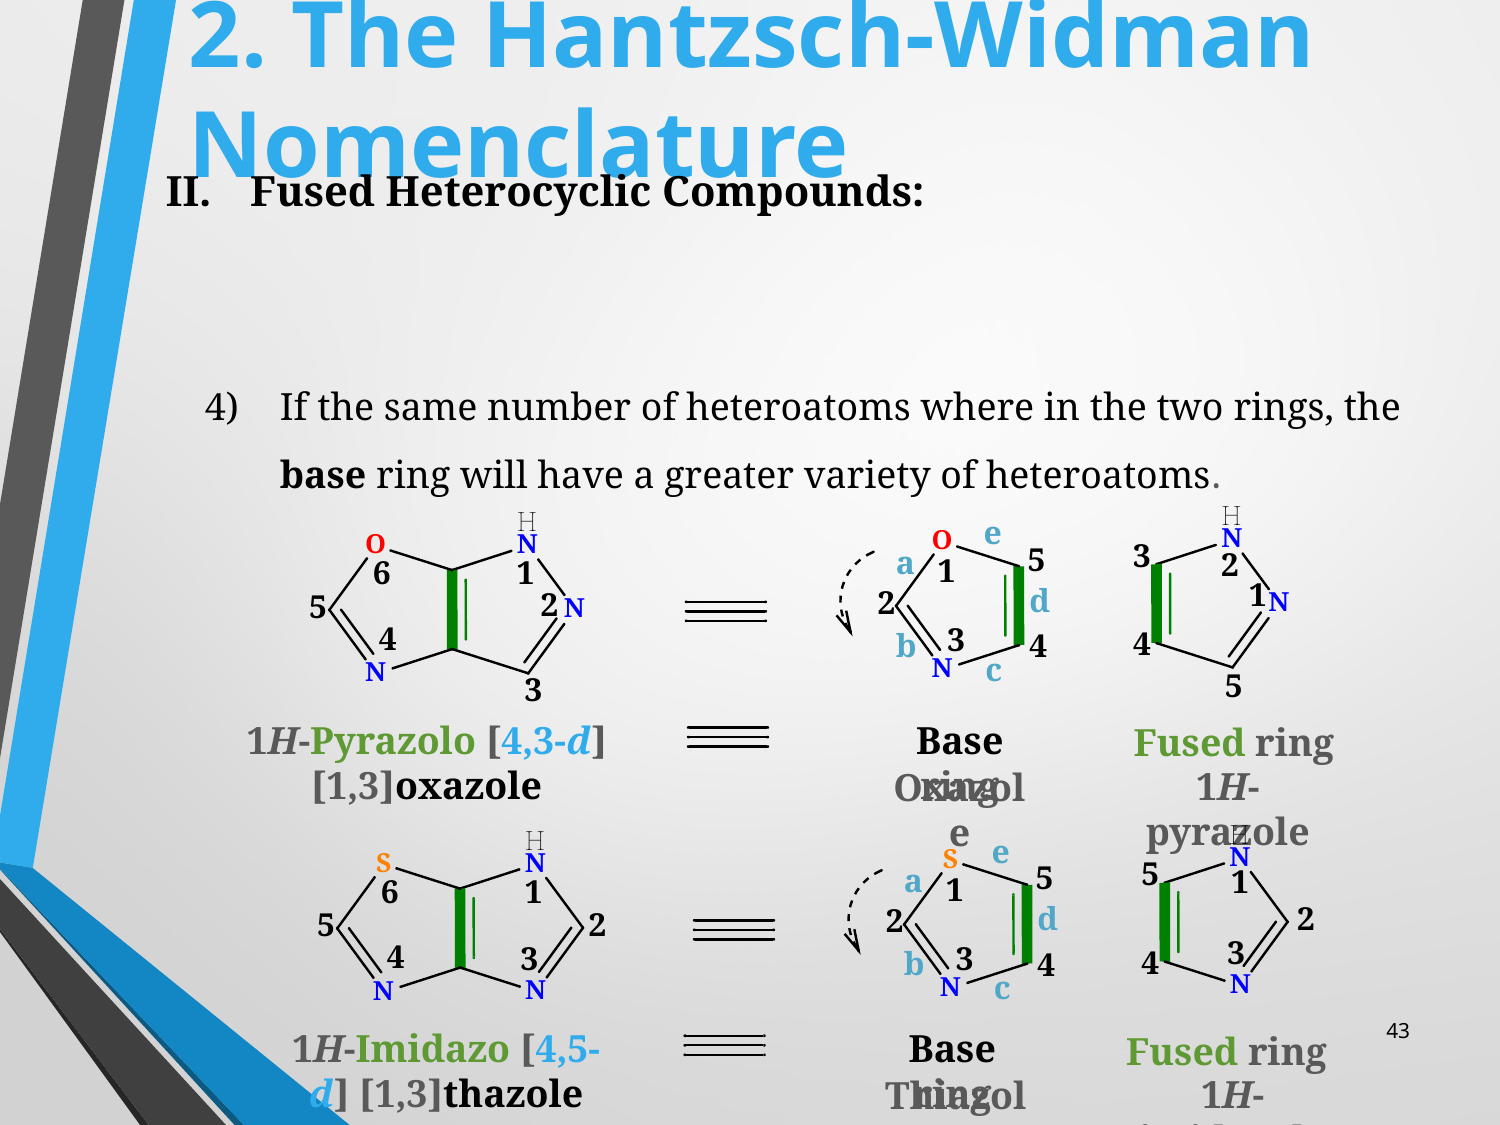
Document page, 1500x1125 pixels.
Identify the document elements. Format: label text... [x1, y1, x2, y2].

title 2. The Hantzsch-Widman Nomenclature [173, 28, 1500, 144]
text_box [304, 502, 1305, 723]
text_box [312, 821, 1327, 1021]
text_box 1H-pyrazole [1104, 755, 1351, 861]
text_box Base ring [861, 723, 1059, 814]
text_box 1H-imidazole [1097, 1063, 1369, 1125]
text_box Fused ring [1115, 711, 1353, 772]
text_box Fused Heterocyclic Compounds: [151, 132, 1458, 222]
text_box 1H-Pyrazolo [4,3-d] [1,3]oxazole [174, 709, 680, 815]
text_box 1H-Imidazo [4,5-d] [1,3]thazole [263, 1017, 629, 1123]
text_box Fused ring [1108, 1020, 1345, 1063]
slide_number 43 [1354, 1001, 1425, 1062]
text_box Base ring [854, 1021, 1051, 1123]
text_box If the same number of heteroatoms where in the two rings, the base ring will have a greater variety of heteroatoms. [190, 353, 1473, 503]
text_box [683, 1033, 774, 1065]
text_box Oxazole [873, 756, 1046, 821]
text_box Thiazole [865, 1064, 1046, 1125]
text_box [686, 724, 777, 757]
